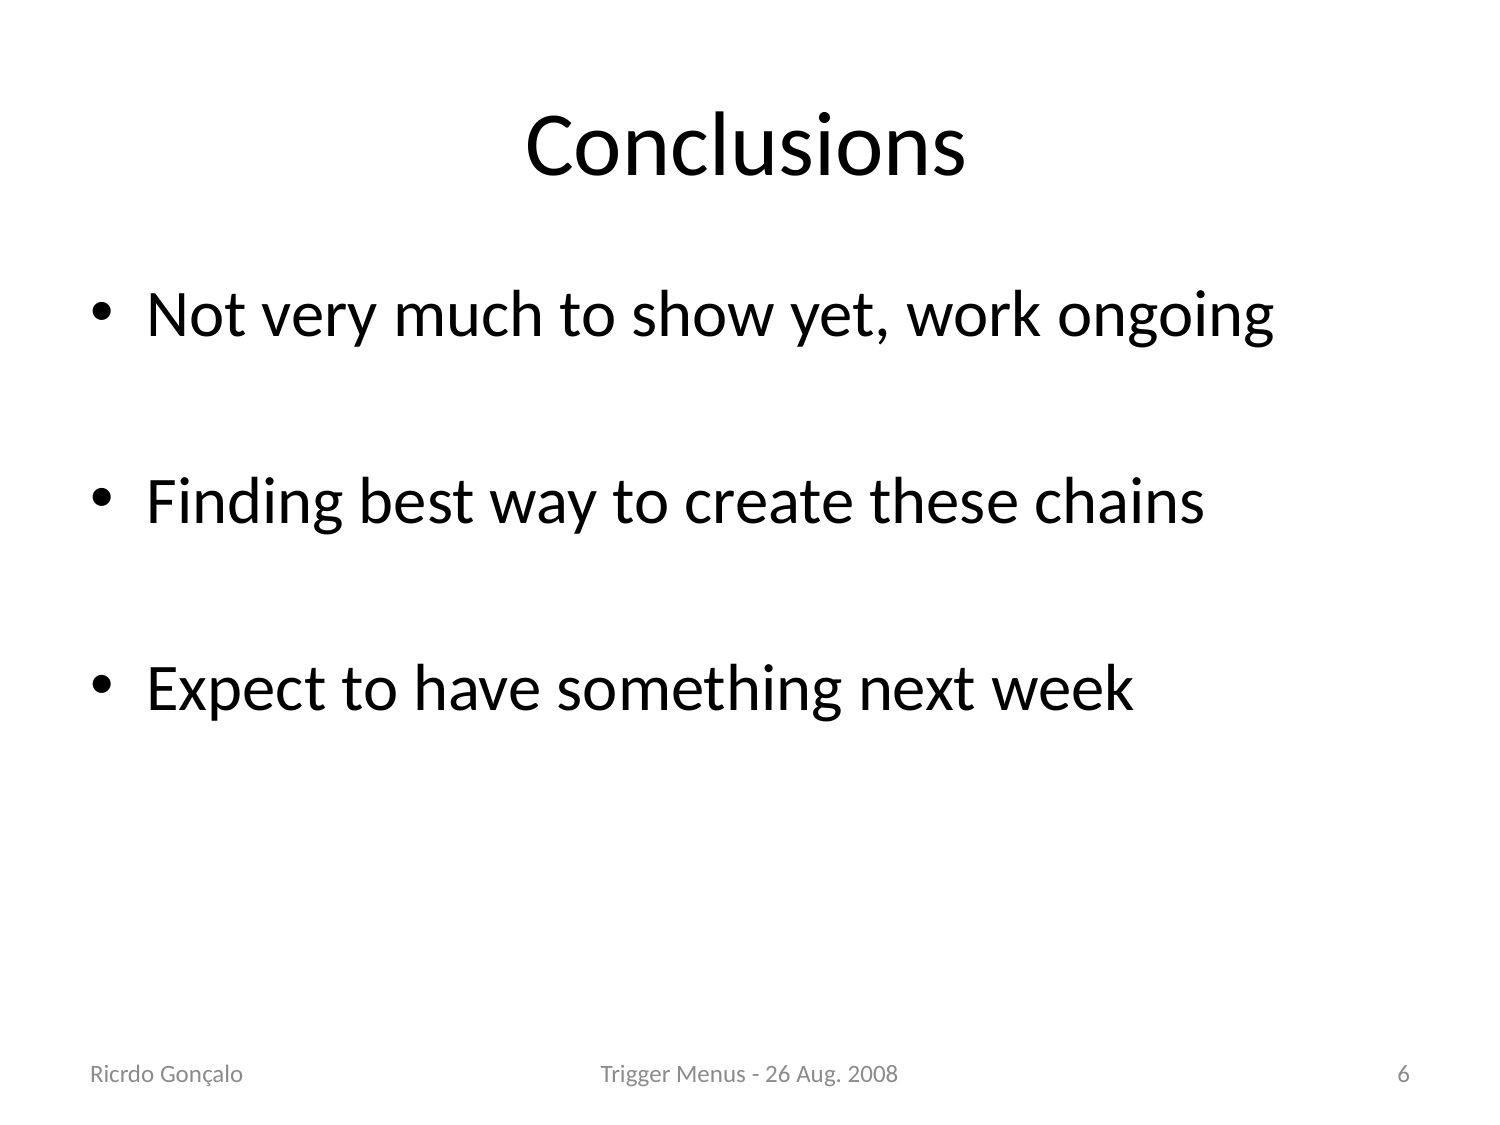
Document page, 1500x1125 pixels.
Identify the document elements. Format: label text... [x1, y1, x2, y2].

slide_number 6 [1074, 1042, 1425, 1103]
list Not very much to show yet, work ongoing Finding best way to create these chains Expect to have something next week [75, 262, 1425, 1005]
footer Trigger Menus - 26 Aug. 2008 [512, 1042, 988, 1103]
title Conclusions [75, 45, 1425, 233]
slide_number Ricrdo Gonçalo [75, 1042, 425, 1103]
